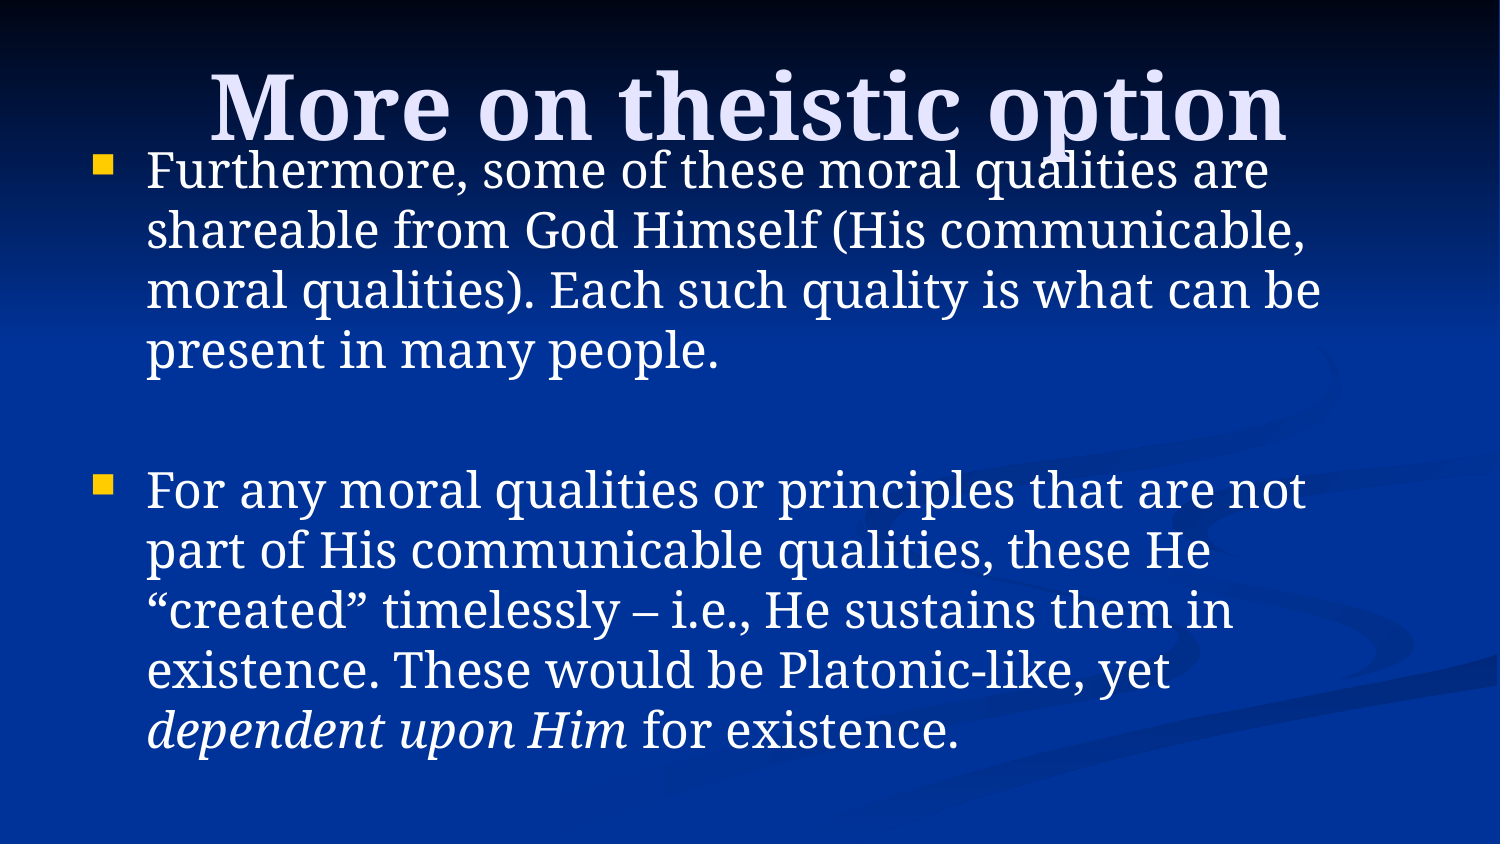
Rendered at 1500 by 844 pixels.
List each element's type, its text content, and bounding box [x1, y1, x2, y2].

title More on theistic option [75, 33, 1425, 131]
list Furthermore, some of these moral qualities are shareable from God Himself (His communicable, moral qualities). Each such quality is what can be present in many people. For any moral qualities or principles that are not part of His communicable qualities, these He “created” timelessly – i.e., He sustains them in existence. These would be Platonic-like, yet dependent upon Him for existence. [75, 131, 1425, 754]
